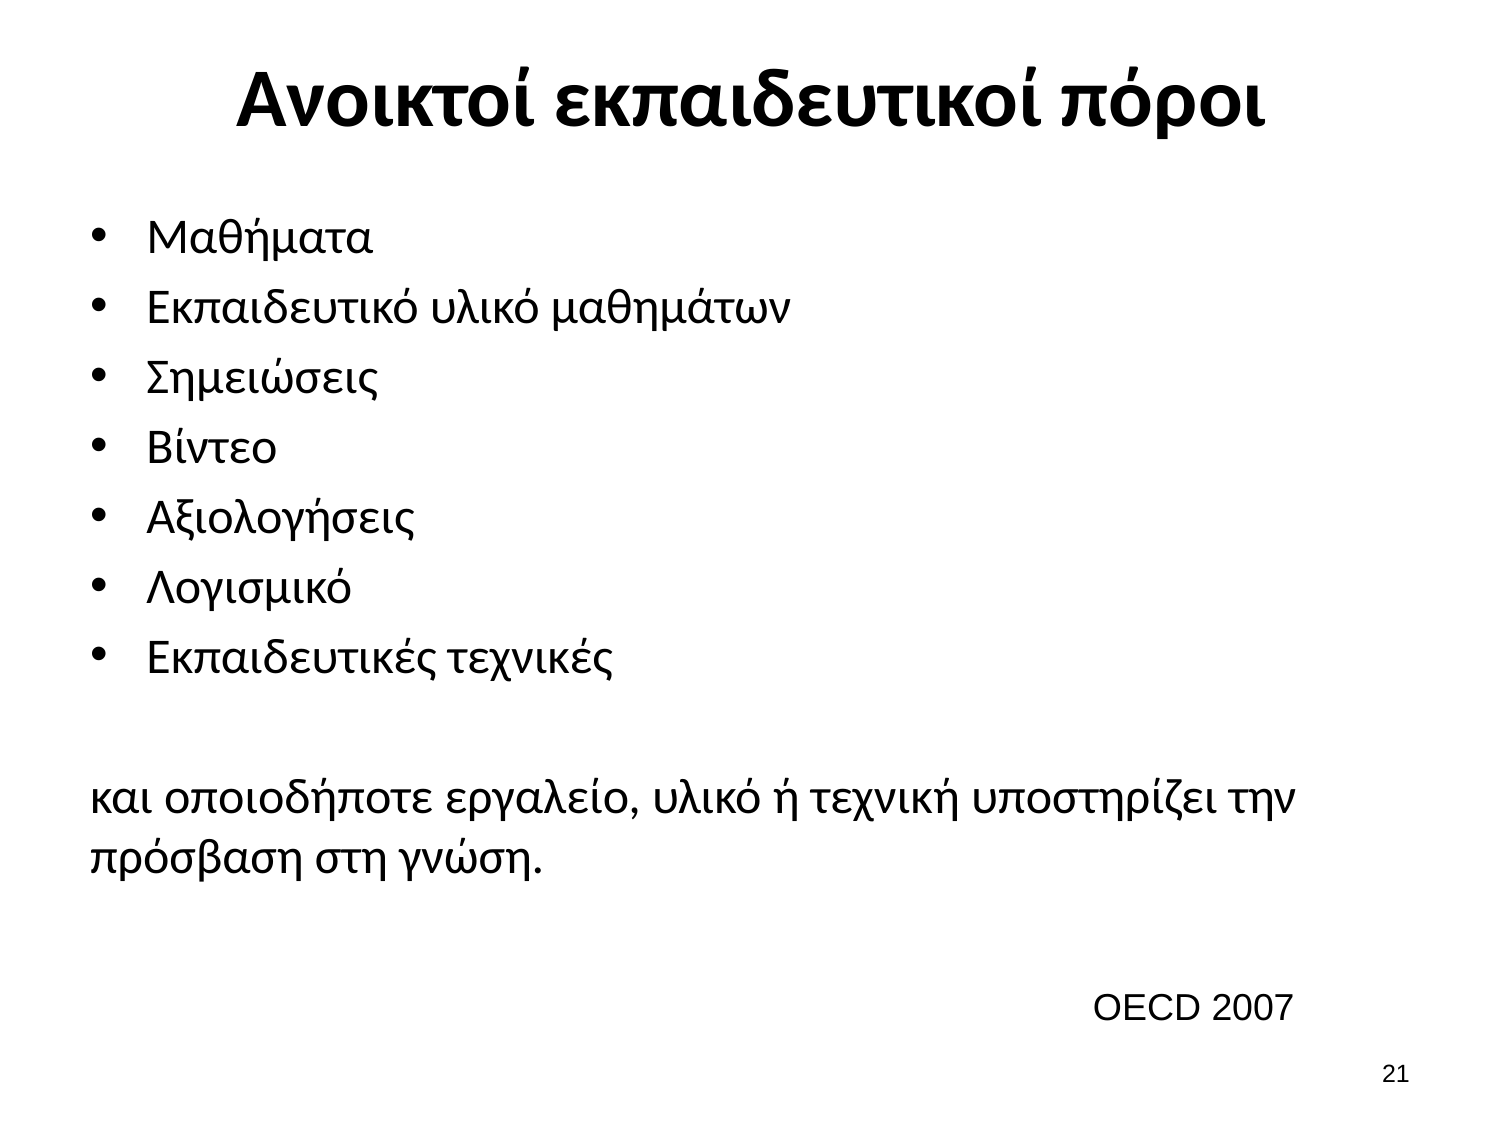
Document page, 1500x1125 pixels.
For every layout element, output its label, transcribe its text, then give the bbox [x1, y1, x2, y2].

slide_number 20 [1074, 1042, 1425, 1103]
title Ανοικτοί εκπαιδευτικοί πόροι [76, 19, 1427, 169]
list Μαθήματα Εκπαιδευτικό υλικό μαθημάτων Σημειώσεις Βίντεο Αξιολογήσεις Λογισμικό Εκπαιδευτικές τεχνικές και οποιοδήποτε εργαλείο, υλικό ή τεχνική υποστηρίζει την πρόσβαση στη γνώση. [75, 196, 1425, 1024]
text_box OECD 2007 [1078, 975, 1310, 1036]
